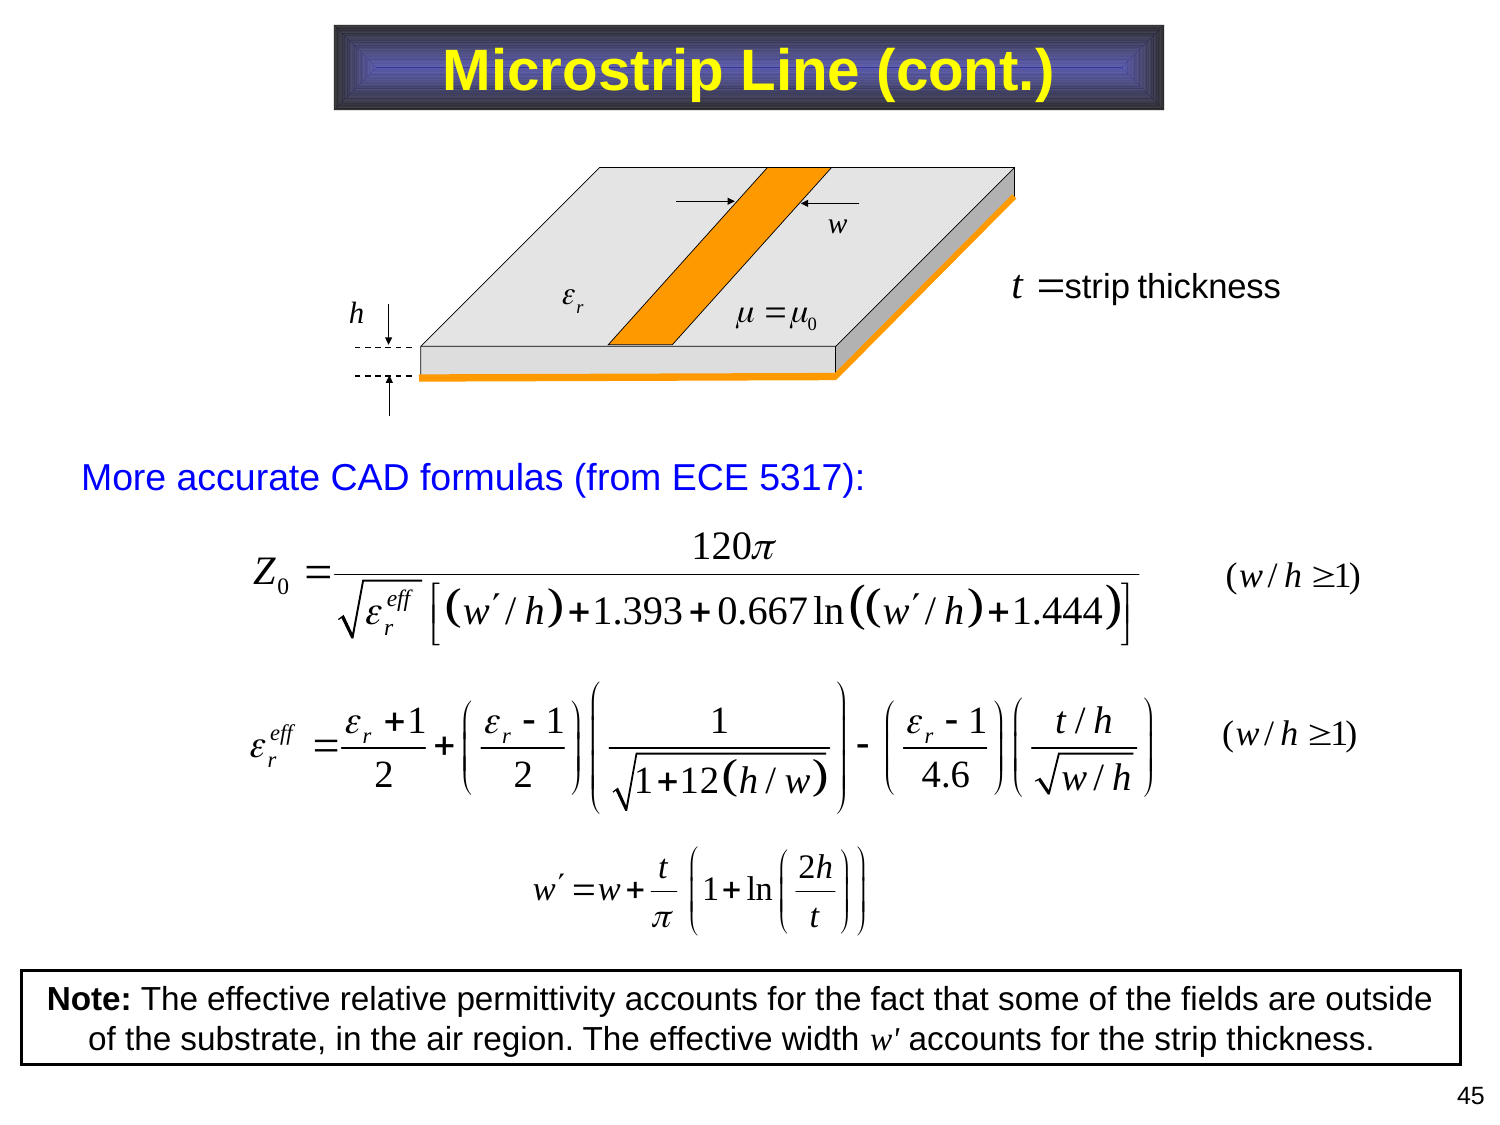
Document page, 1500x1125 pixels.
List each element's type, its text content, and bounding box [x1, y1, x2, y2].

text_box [242, 673, 1163, 822]
text_box More accurate CAD formulas (from ECE 5317): [66, 445, 881, 506]
picture [343, 166, 1017, 416]
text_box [1216, 712, 1365, 761]
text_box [246, 520, 1146, 653]
text_box Note: The effective relative permittivity accounts for the fact that some of the fields are outside of the substrate, in the air region. The effective width w' accounts for the strip thickness. [21, 970, 1461, 1065]
text_box Microstrip Line (cont.) [333, 24, 1165, 111]
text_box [526, 839, 874, 944]
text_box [1021, 263, 1290, 313]
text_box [1220, 554, 1368, 603]
slide_number 45 [1149, 1065, 1500, 1125]
